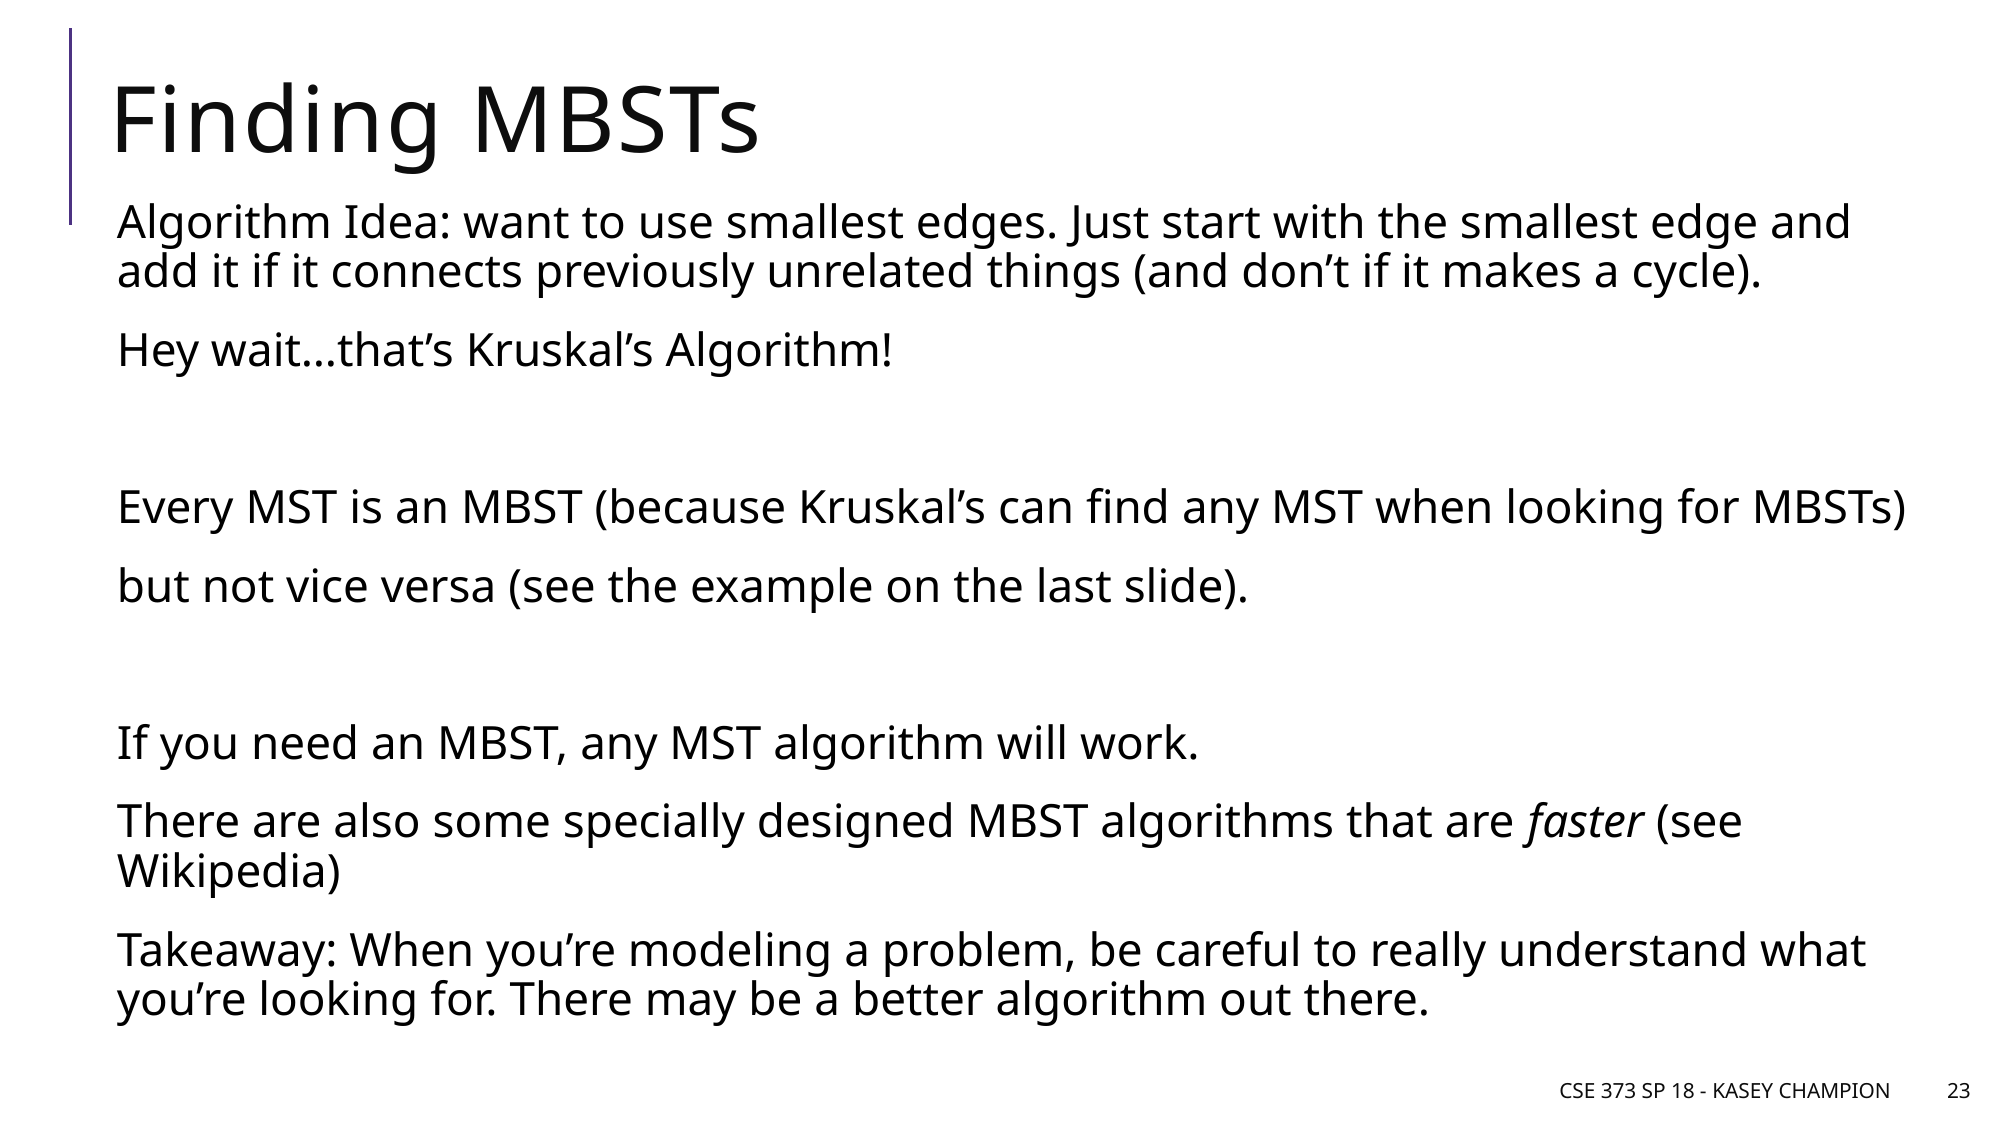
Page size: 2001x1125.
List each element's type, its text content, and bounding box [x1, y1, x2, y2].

footer CSE 373 SP 18 - Kasey Champion [937, 1069, 1906, 1115]
title Finding MBSTs [94, 43, 1930, 191]
list Algorithm Idea: want to use smallest edges. Just start with the smallest edge and add it if it connects previously unrelated things (and don’t if it makes a cycle). Hey wait…that’s Kruskal’s Algorithm! Every MST is an MBST (because Kruskal’s can find any MST when looking for MBSTs) but not vice versa (see the example on the last slide). If you need an MBST, any MST algorithm will work. There are also some specially designed MBST algorithms that are faster (see Wikipedia) Takeaway: When you’re modeling a problem, be careful to really understand what you’re looking for. There may be a better algorithm out there. [94, 191, 1930, 1035]
slide_number 23 [1916, 1069, 1986, 1115]
